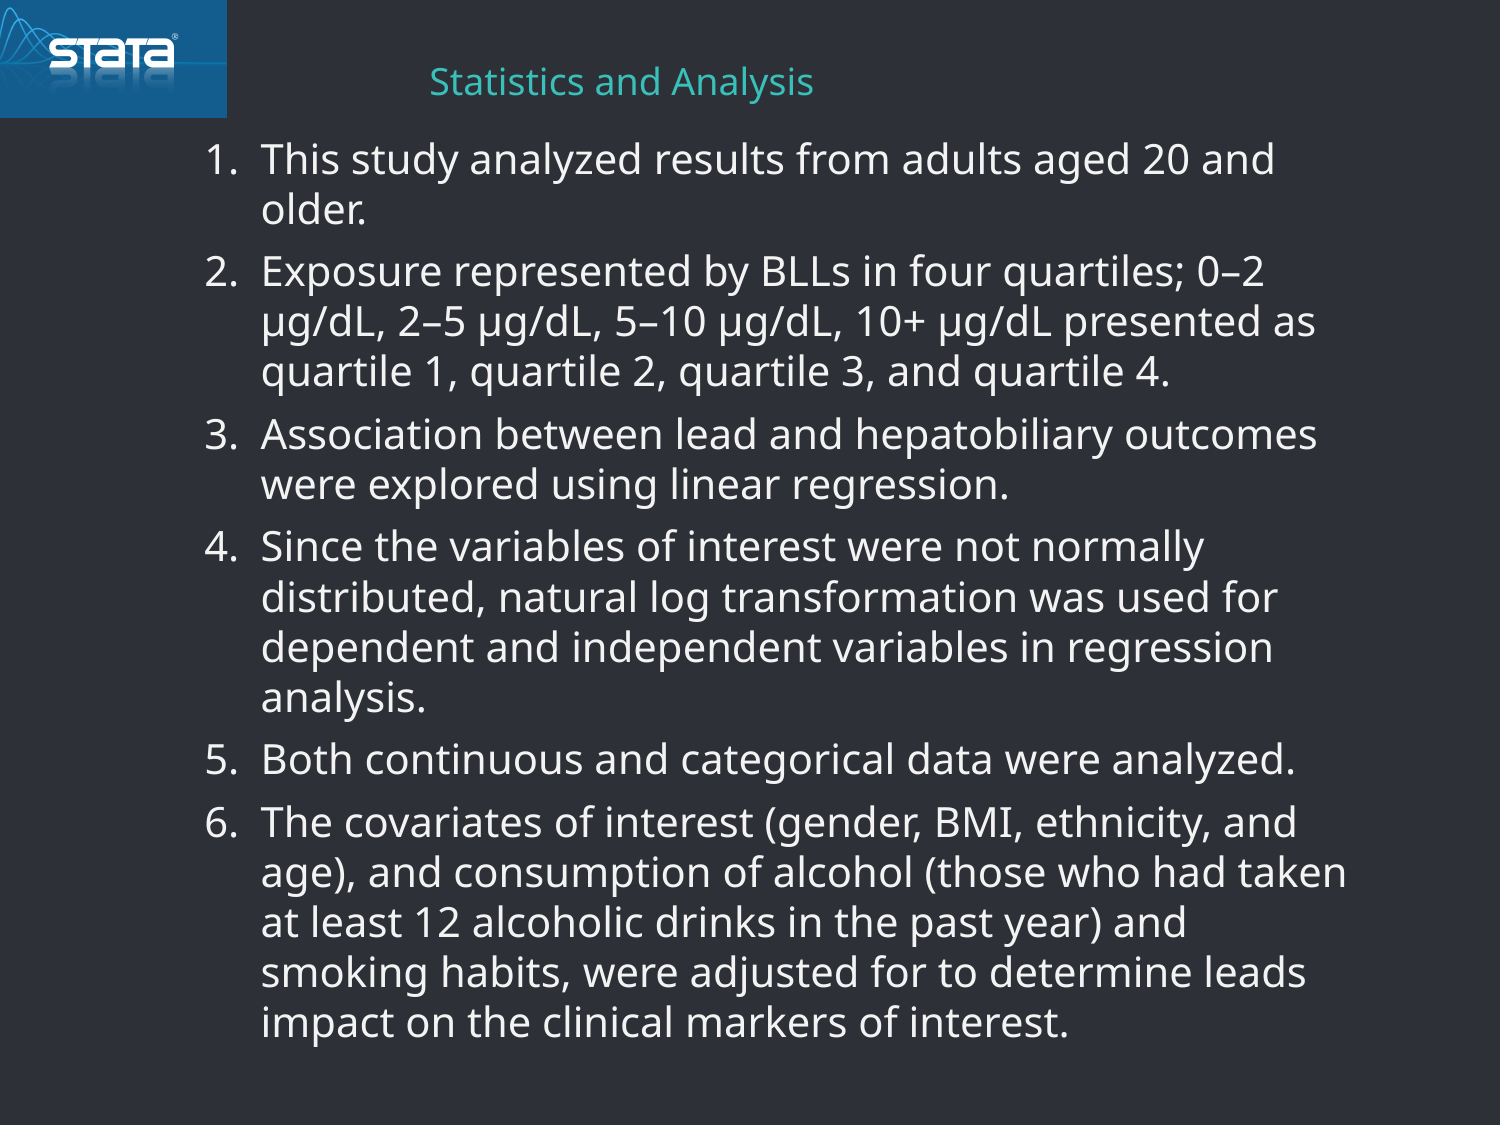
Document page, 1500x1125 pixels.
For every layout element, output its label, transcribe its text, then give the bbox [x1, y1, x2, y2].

list This study analyzed results from adults aged 20 and older. Exposure represented by BLLs in four quartiles; 0–2 µg/dL, 2–5 µg/dL, 5–10 µg/dL, 10+ µg/dL presented as quartile 1, quartile 2, quartile 3, and quartile 4. Association between lead and hepatobiliary outcomes were explored using linear regression. Since the variables of interest were not normally distributed, natural log transformation was used for dependent and independent variables in regression analysis. Both continuous and categorical data were analyzed. The covariates of interest (gender, BMI, ethnicity, and age), and consumption of alcohol (those who had taken at least 12 alcoholic drinks in the past year) and smoking habits, were adjusted for to determine leads impact on the clinical markers of interest. [189, 117, 1383, 933]
picture [0, 0, 227, 118]
title Statistics and Analysis [414, 42, 1500, 118]
